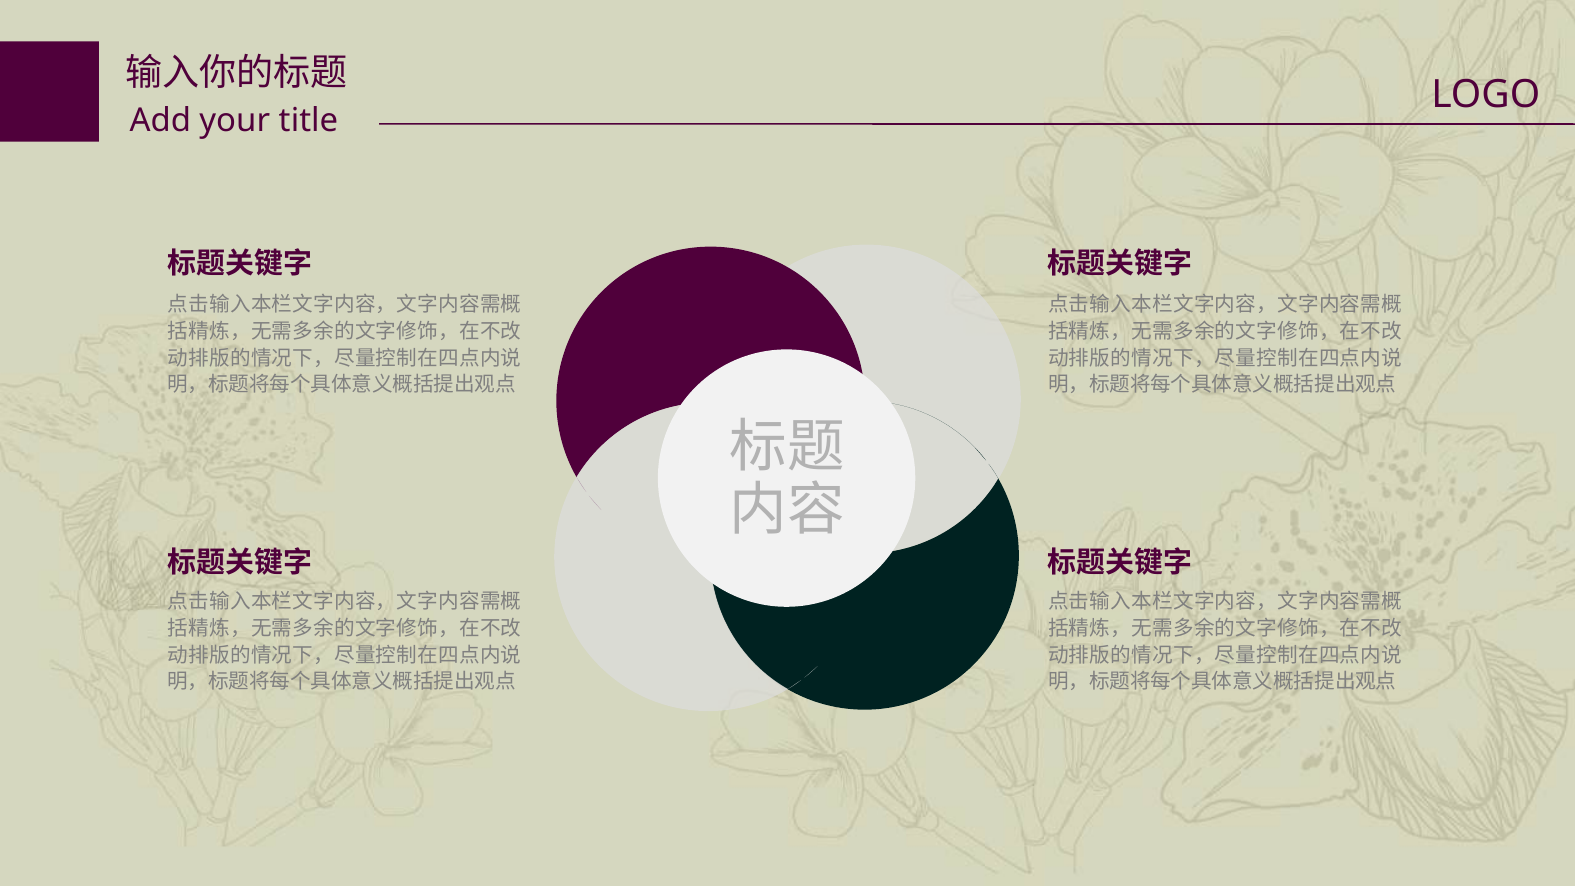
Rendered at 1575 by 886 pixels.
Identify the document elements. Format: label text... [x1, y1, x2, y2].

text_box 点击输入本栏文字内容，文字内容需概括精炼，无需多余的文字修饰，在不改动排版的情况下，尽量控制在四点内说明，标题将每个具体意义概括提出观点 [1048, 585, 1403, 693]
text_box 标题关键字 [1047, 244, 1288, 280]
text_box 标题关键字 [1047, 543, 1288, 579]
text_box 标题关键字 [167, 244, 407, 280]
text_box 点击输入本栏文字内容，文字内容需概括精炼，无需多余的文字修饰，在不改动排版的情况下，尽量控制在四点内说明，标题将每个具体意义概括提出观点 [1048, 288, 1403, 396]
picture [0, 0, 1575, 886]
text_box 点击输入本栏文字内容，文字内容需概括精炼，无需多余的文字修饰，在不改动排版的情况下，尽量控制在四点内说明，标题将每个具体意义概括提出观点 [167, 288, 522, 396]
text_box 标题关键字 [167, 543, 407, 579]
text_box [553, 244, 1021, 712]
text_box 点击输入本栏文字内容，文字内容需概括精炼，无需多余的文字修饰，在不改动排版的情况下，尽量控制在四点内说明，标题将每个具体意义概括提出观点 [167, 585, 522, 693]
